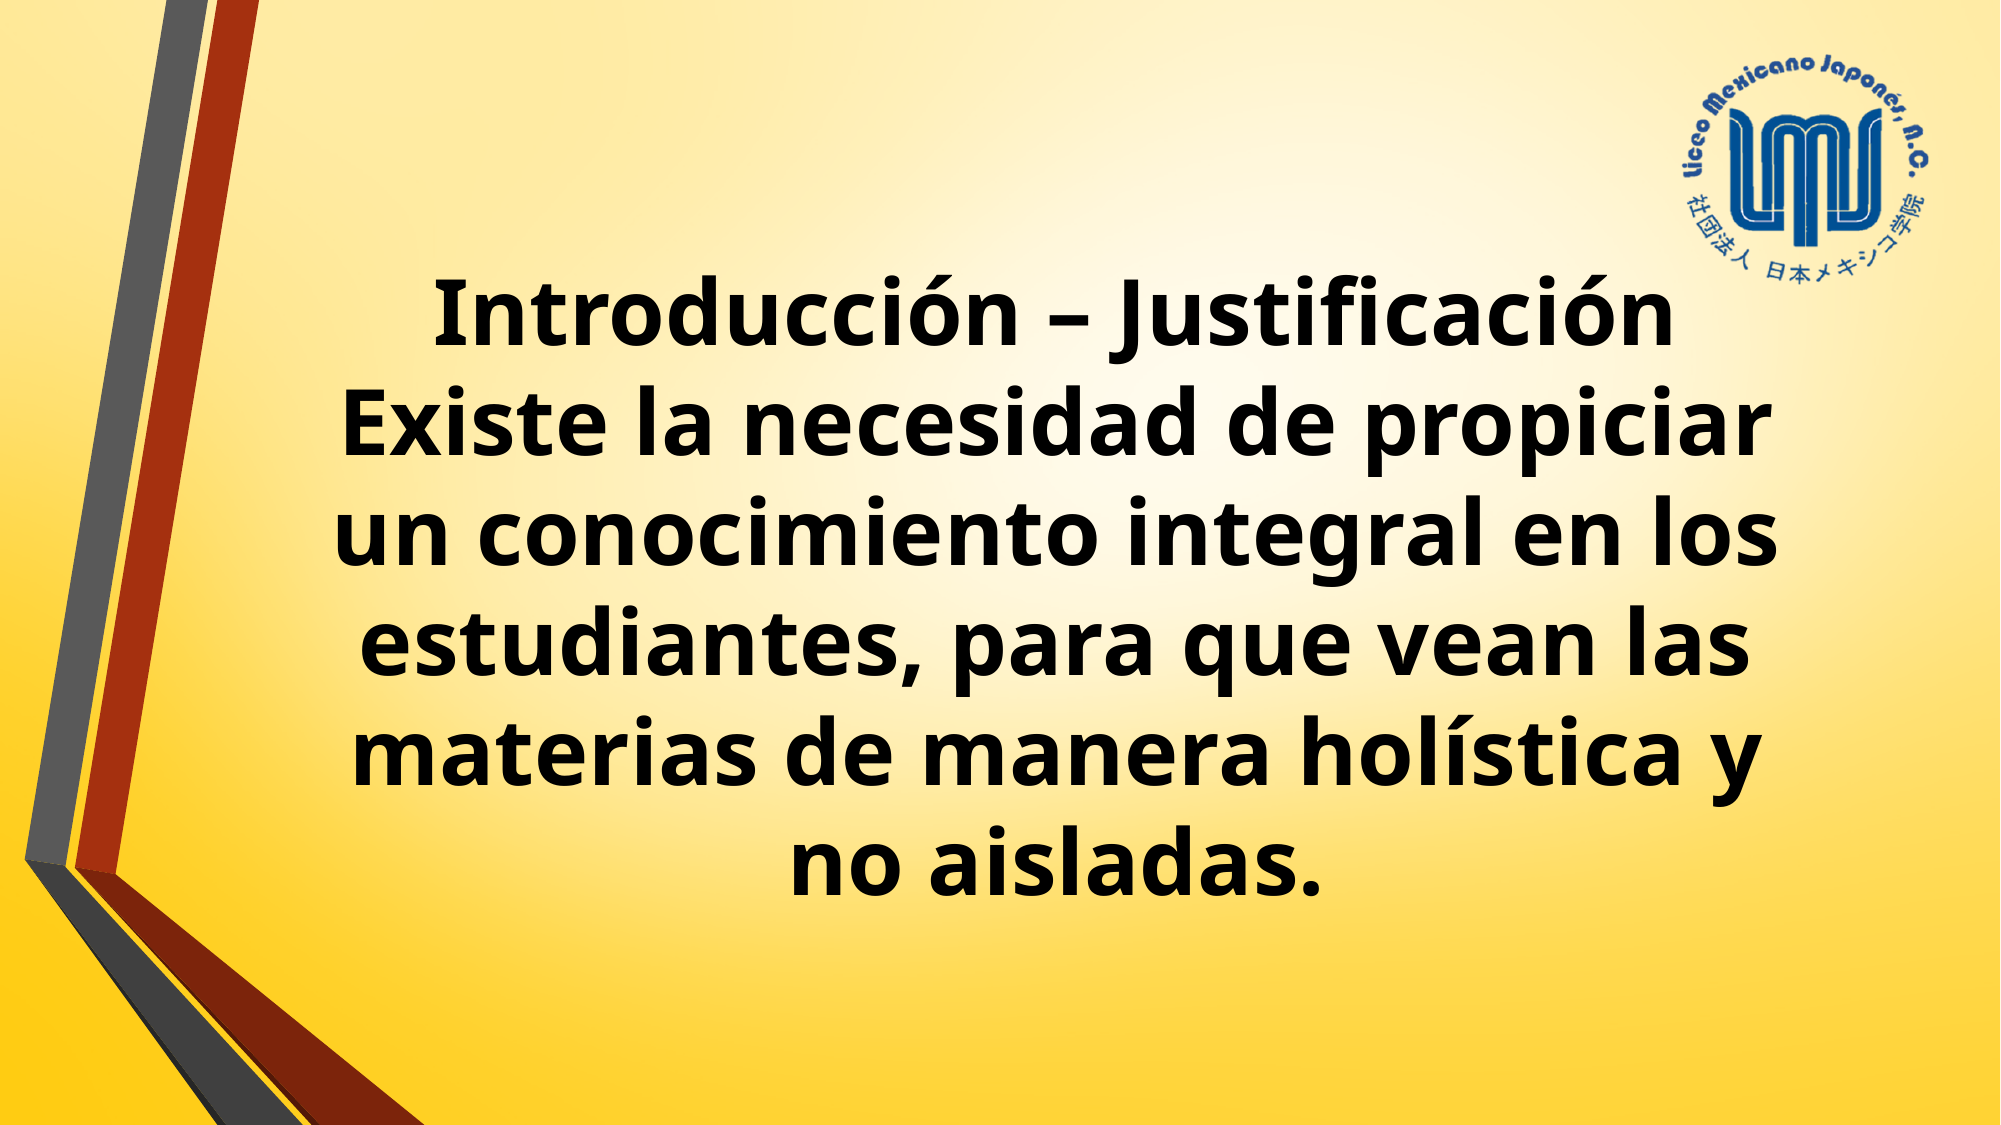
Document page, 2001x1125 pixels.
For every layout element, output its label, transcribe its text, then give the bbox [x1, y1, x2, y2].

picture [1677, 46, 1934, 286]
text_box Introducción – Justificación Existe la necesidad de propiciar un conocimiento integral en los estudiantes, para que vean las materias de manera holística y no aisladas. [295, 246, 1818, 966]
